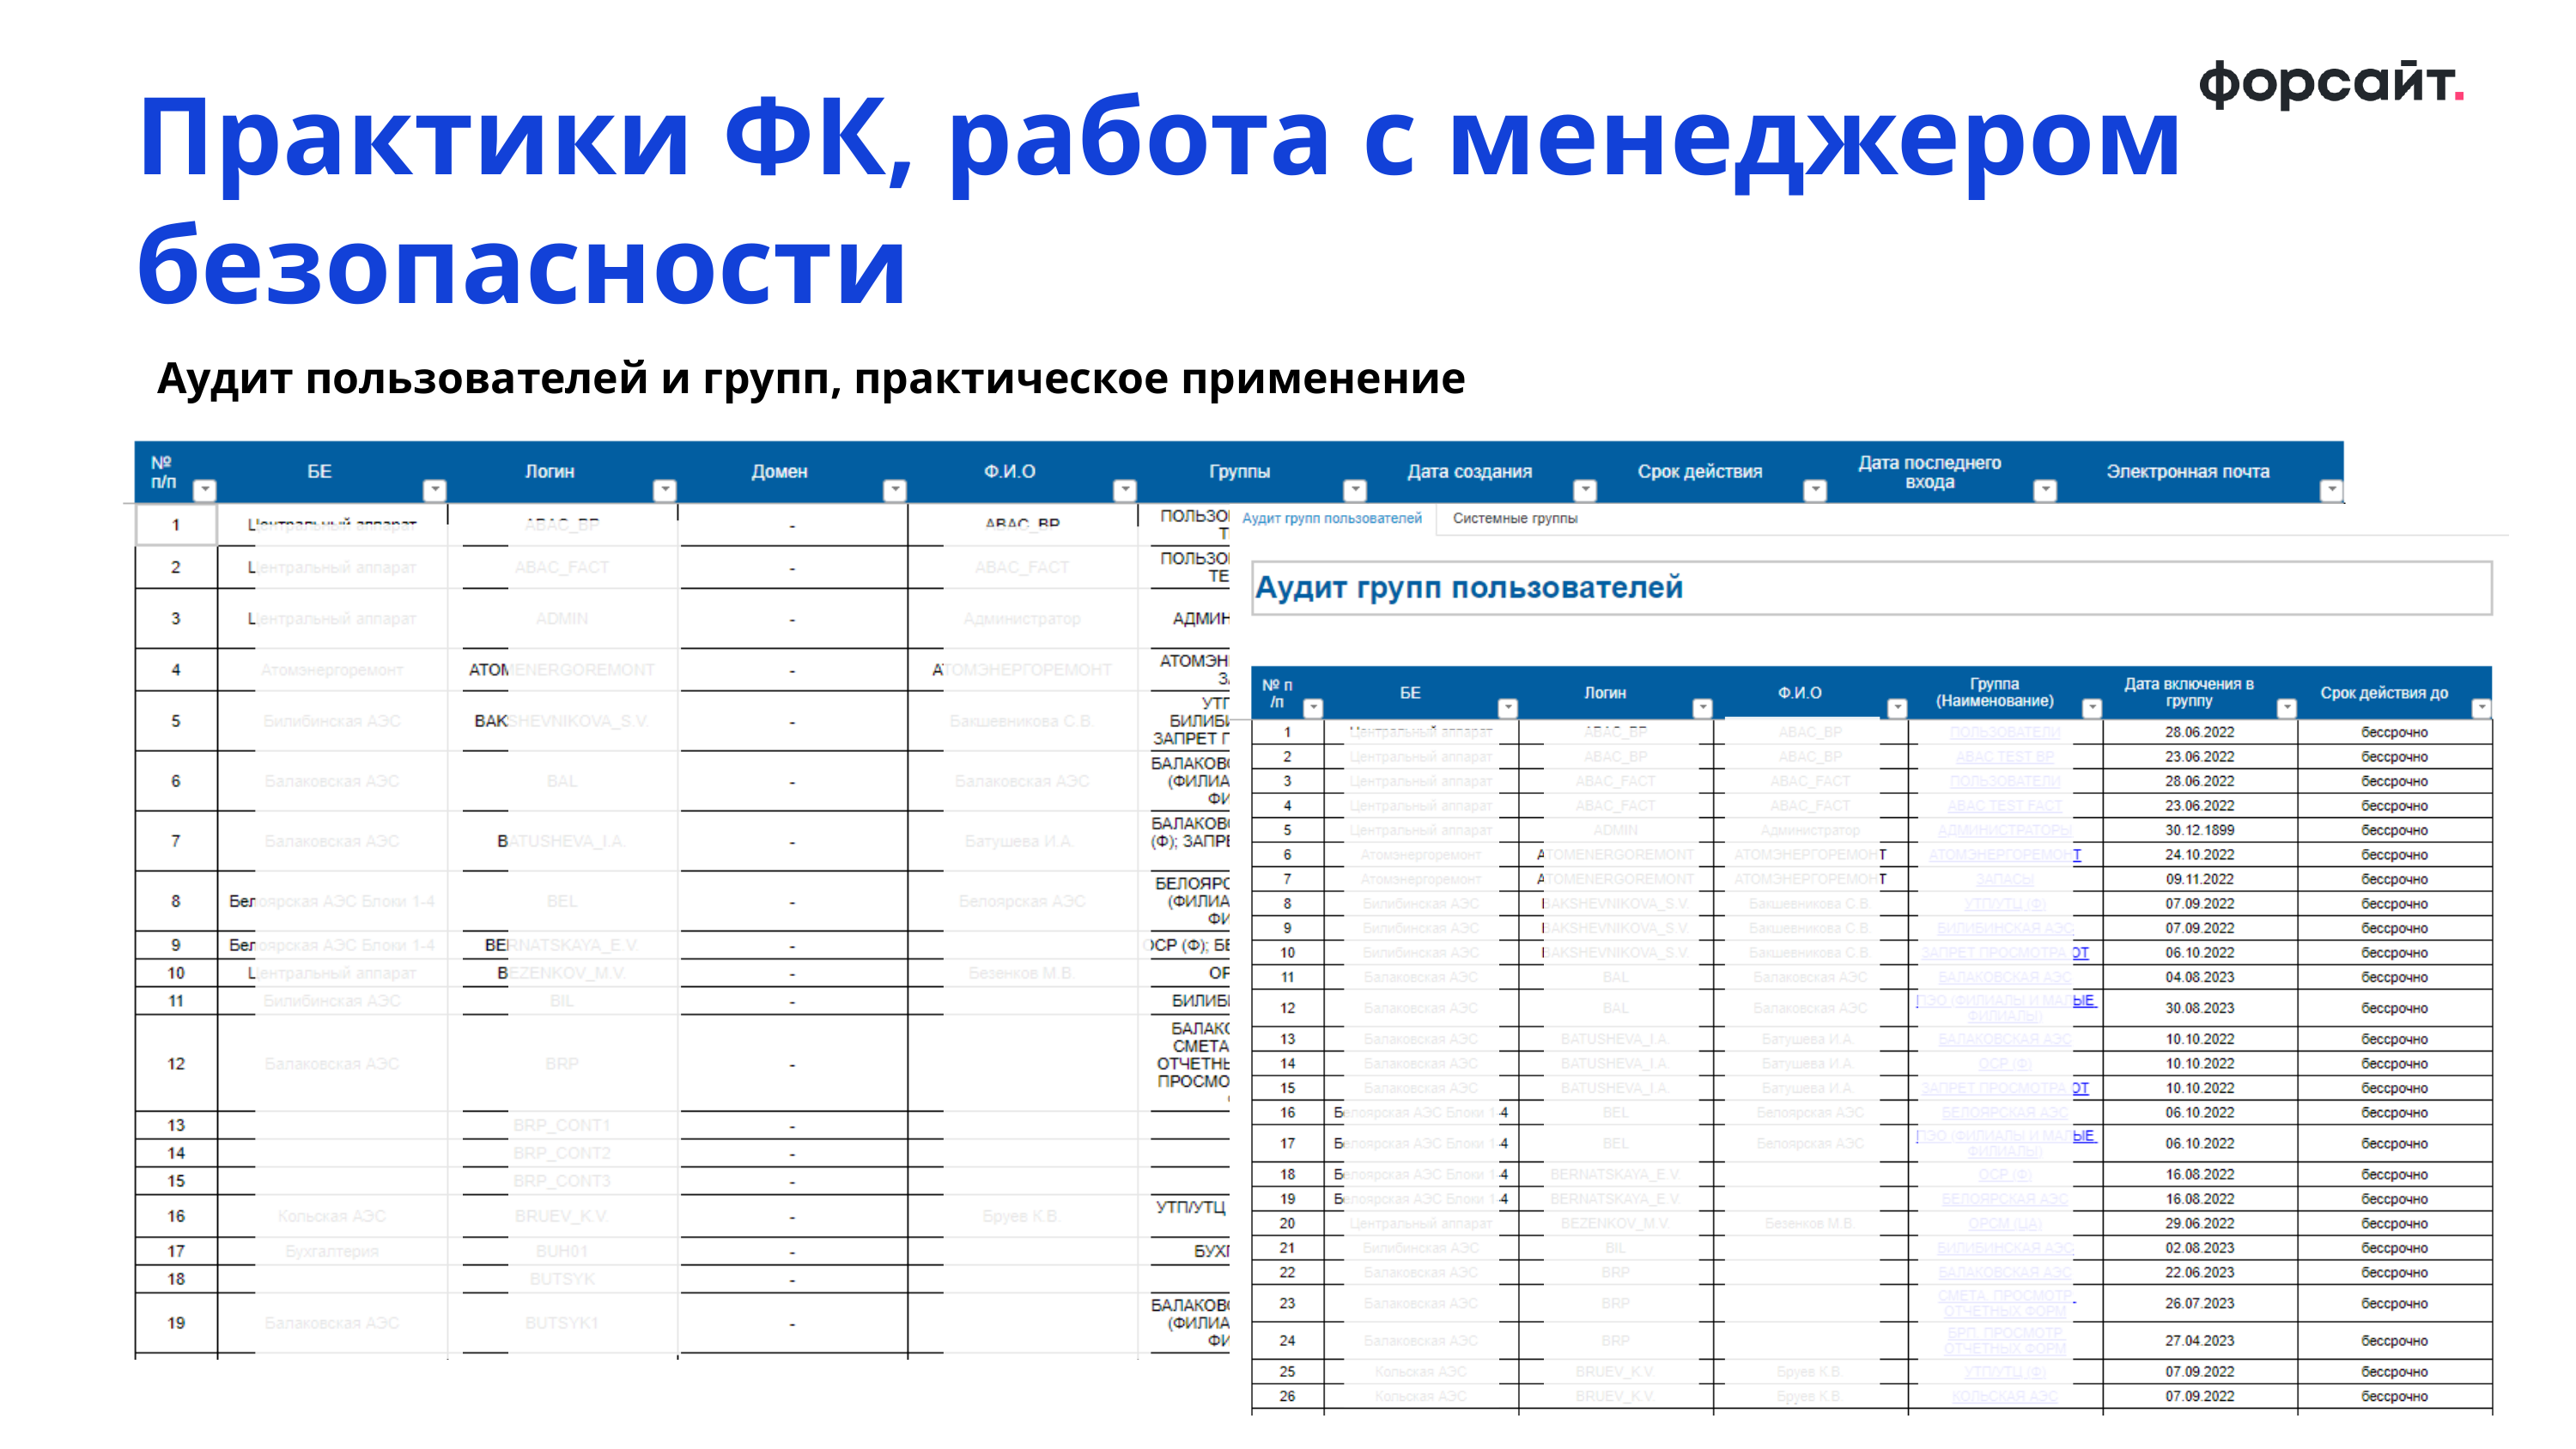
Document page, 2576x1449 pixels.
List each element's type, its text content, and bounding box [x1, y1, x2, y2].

title Практики ФК, работа с менеджером безопасности [109, 41, 2352, 153]
picture [2199, 57, 2464, 112]
text_box Аудит пользователей и групп, практическое применение [144, 344, 1480, 409]
picture [123, 421, 2509, 1416]
